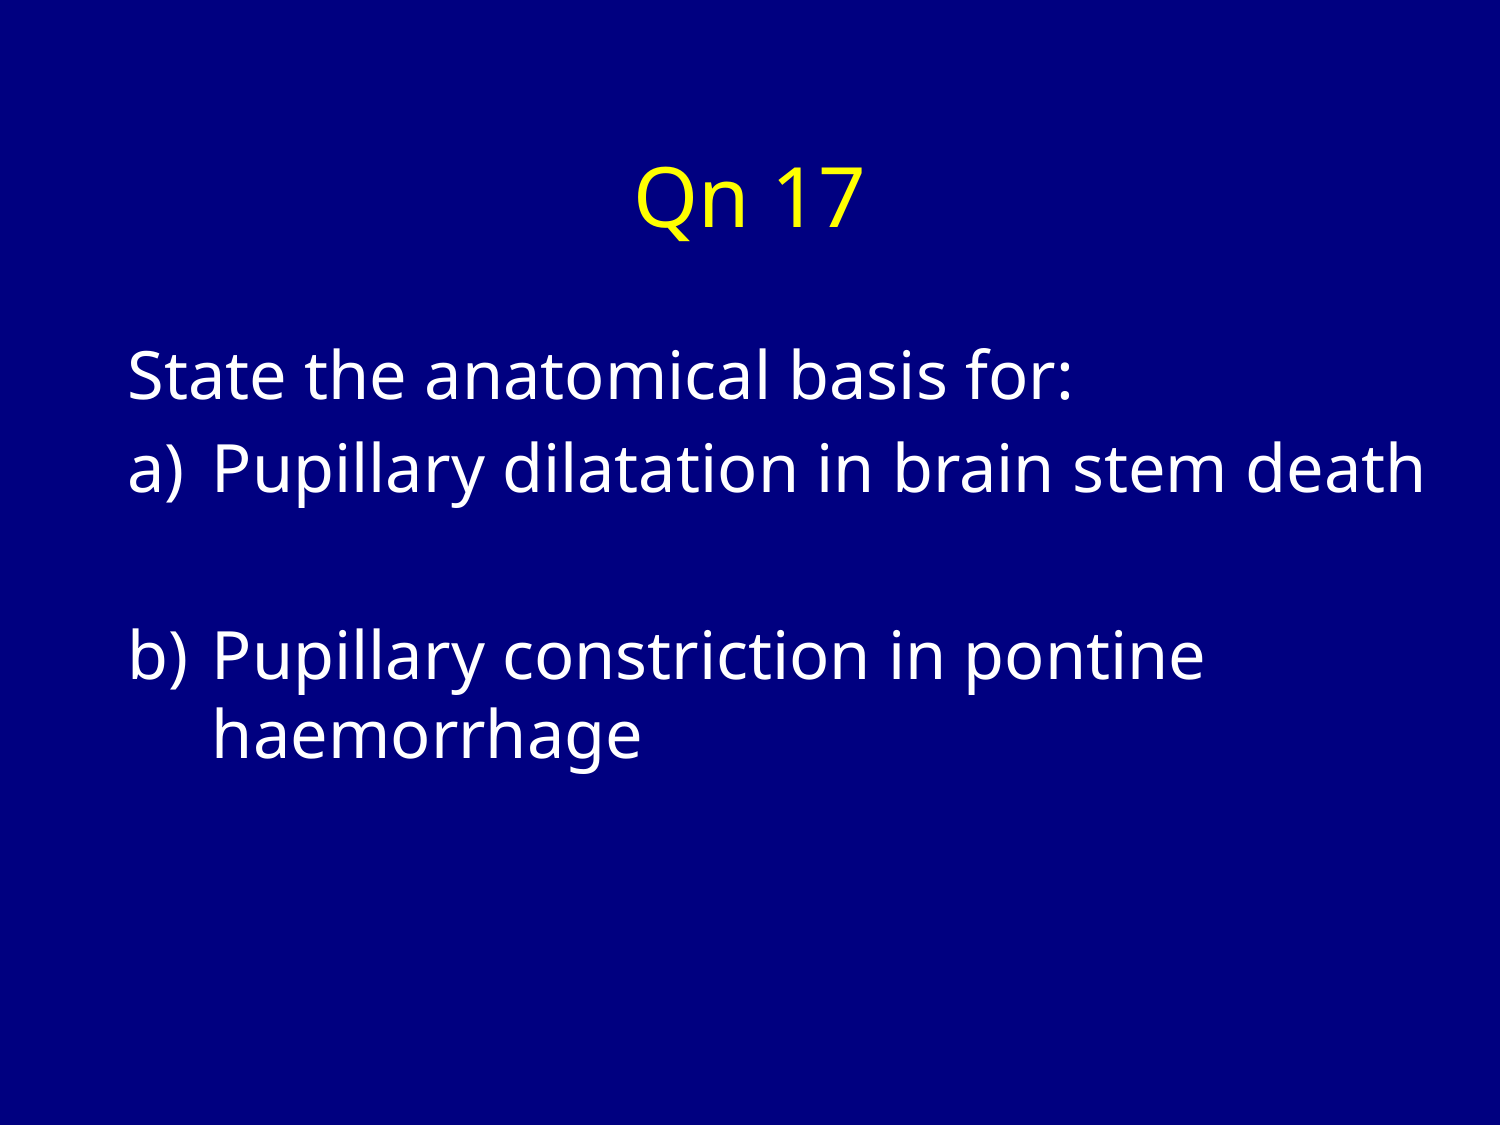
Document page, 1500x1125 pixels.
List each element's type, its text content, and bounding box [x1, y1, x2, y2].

list State the anatomical basis for: Pupillary dilatation in brain stem death Pupillary constriction in pontine haemorrhage [112, 324, 1463, 1000]
title Qn 17 [112, 99, 1388, 288]
